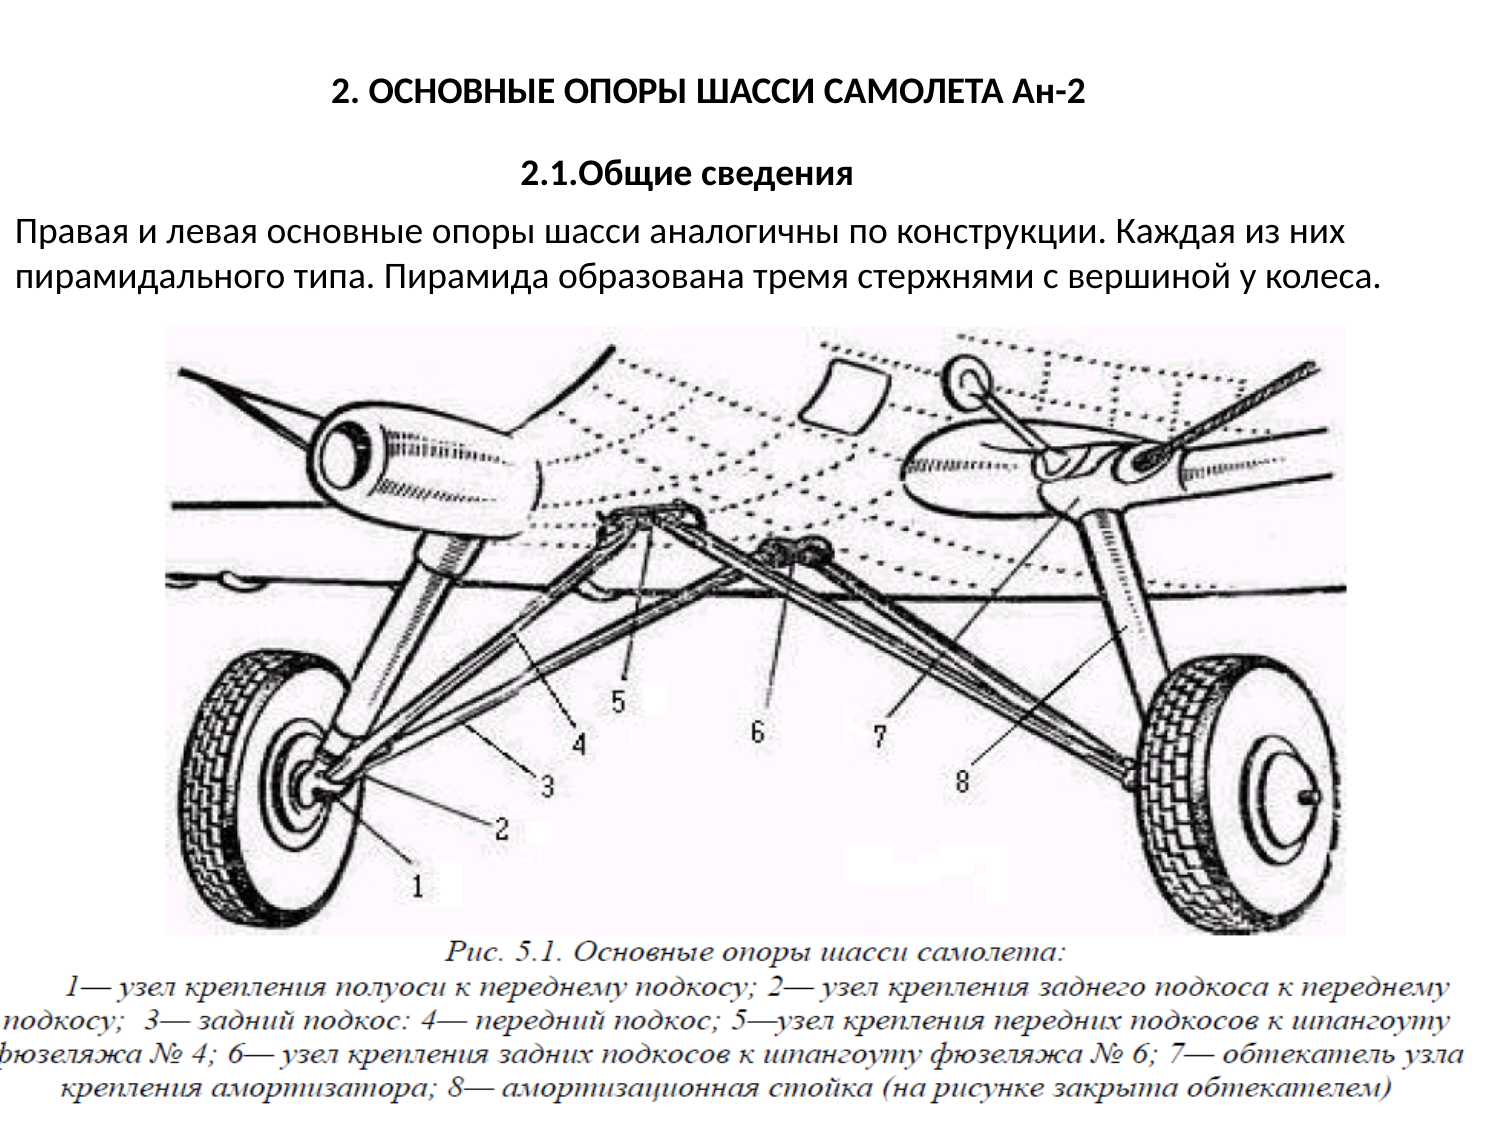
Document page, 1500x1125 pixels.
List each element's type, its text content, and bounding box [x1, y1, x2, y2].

text_box 2.1.Общие сведения [505, 140, 870, 199]
text_box 2. ОСНОВНЫЕ ОПОРЫ ШАССИ САМОЛЕТА Ан-2 [316, 58, 1125, 119]
text_box Правая и левая основные опоры шасси аналогичны по конструкции. Каждая из них пирамидального типа. Пирамида образована тремя стержнями с вершиной у колеса. [0, 199, 1500, 304]
picture [0, 304, 1500, 1125]
